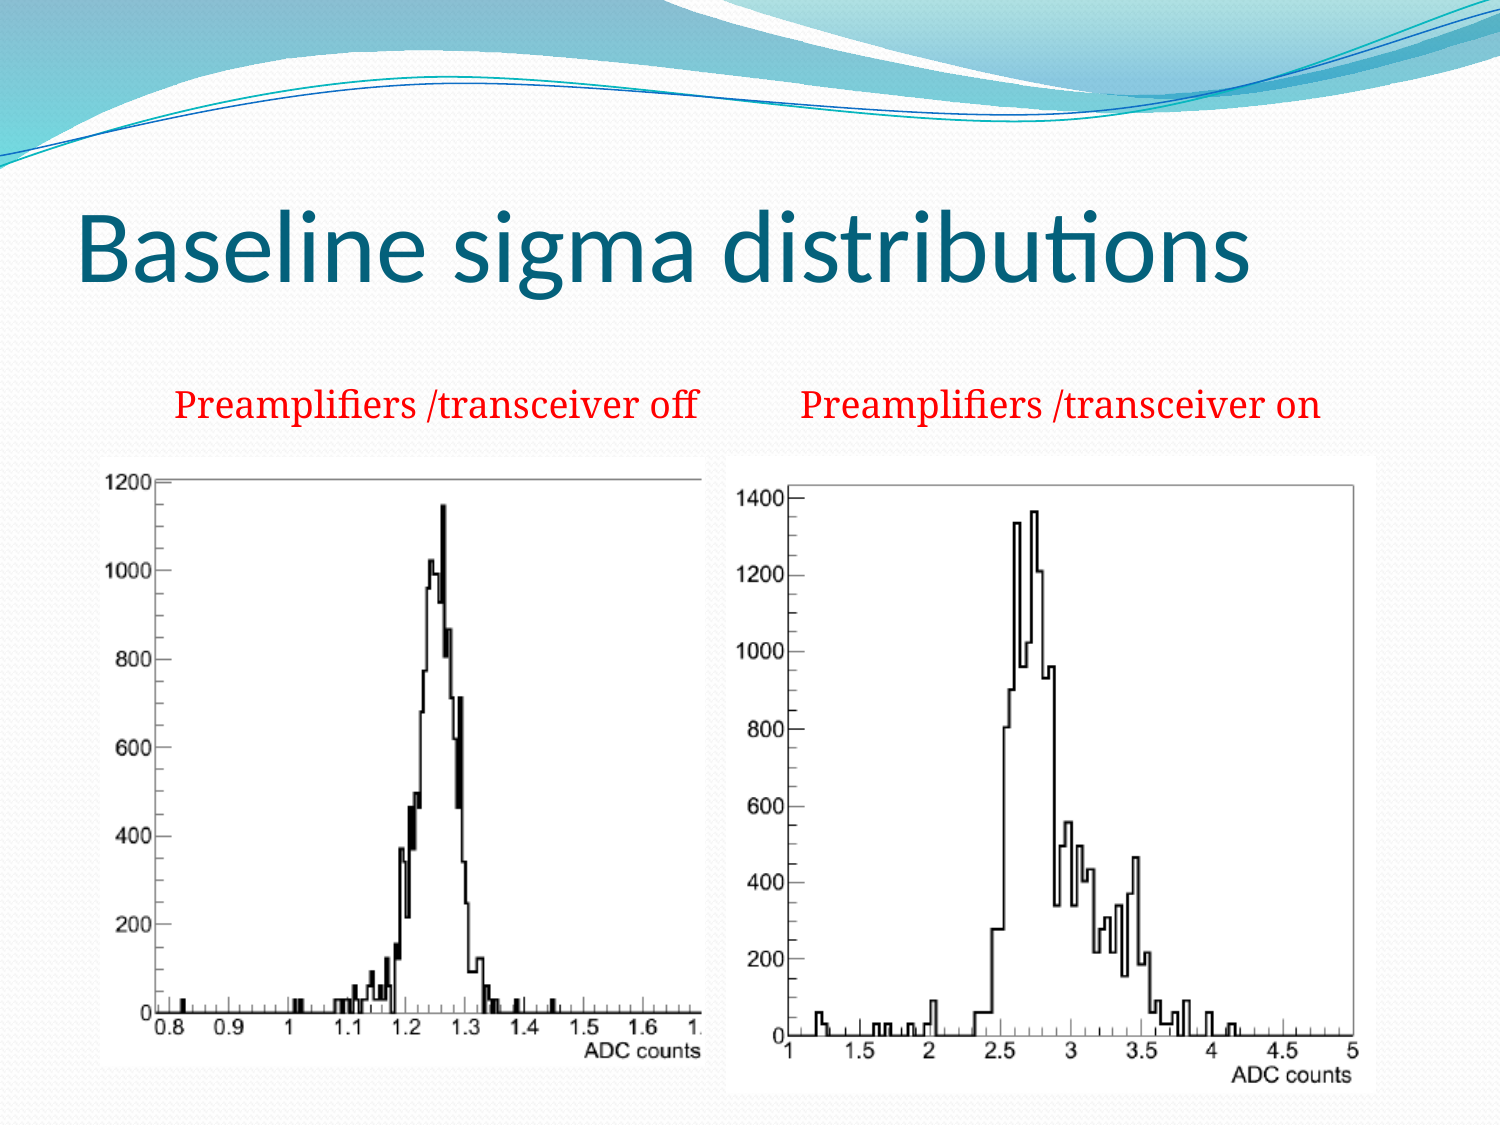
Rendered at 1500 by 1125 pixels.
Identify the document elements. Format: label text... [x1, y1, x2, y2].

picture [726, 455, 1377, 1094]
title Baseline sigma distributions [75, 115, 1425, 303]
text_box Preamplifiers /transceiver off [159, 373, 715, 434]
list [100, 457, 706, 1066]
text_box Preamplifiers /transceiver on [785, 373, 1341, 434]
